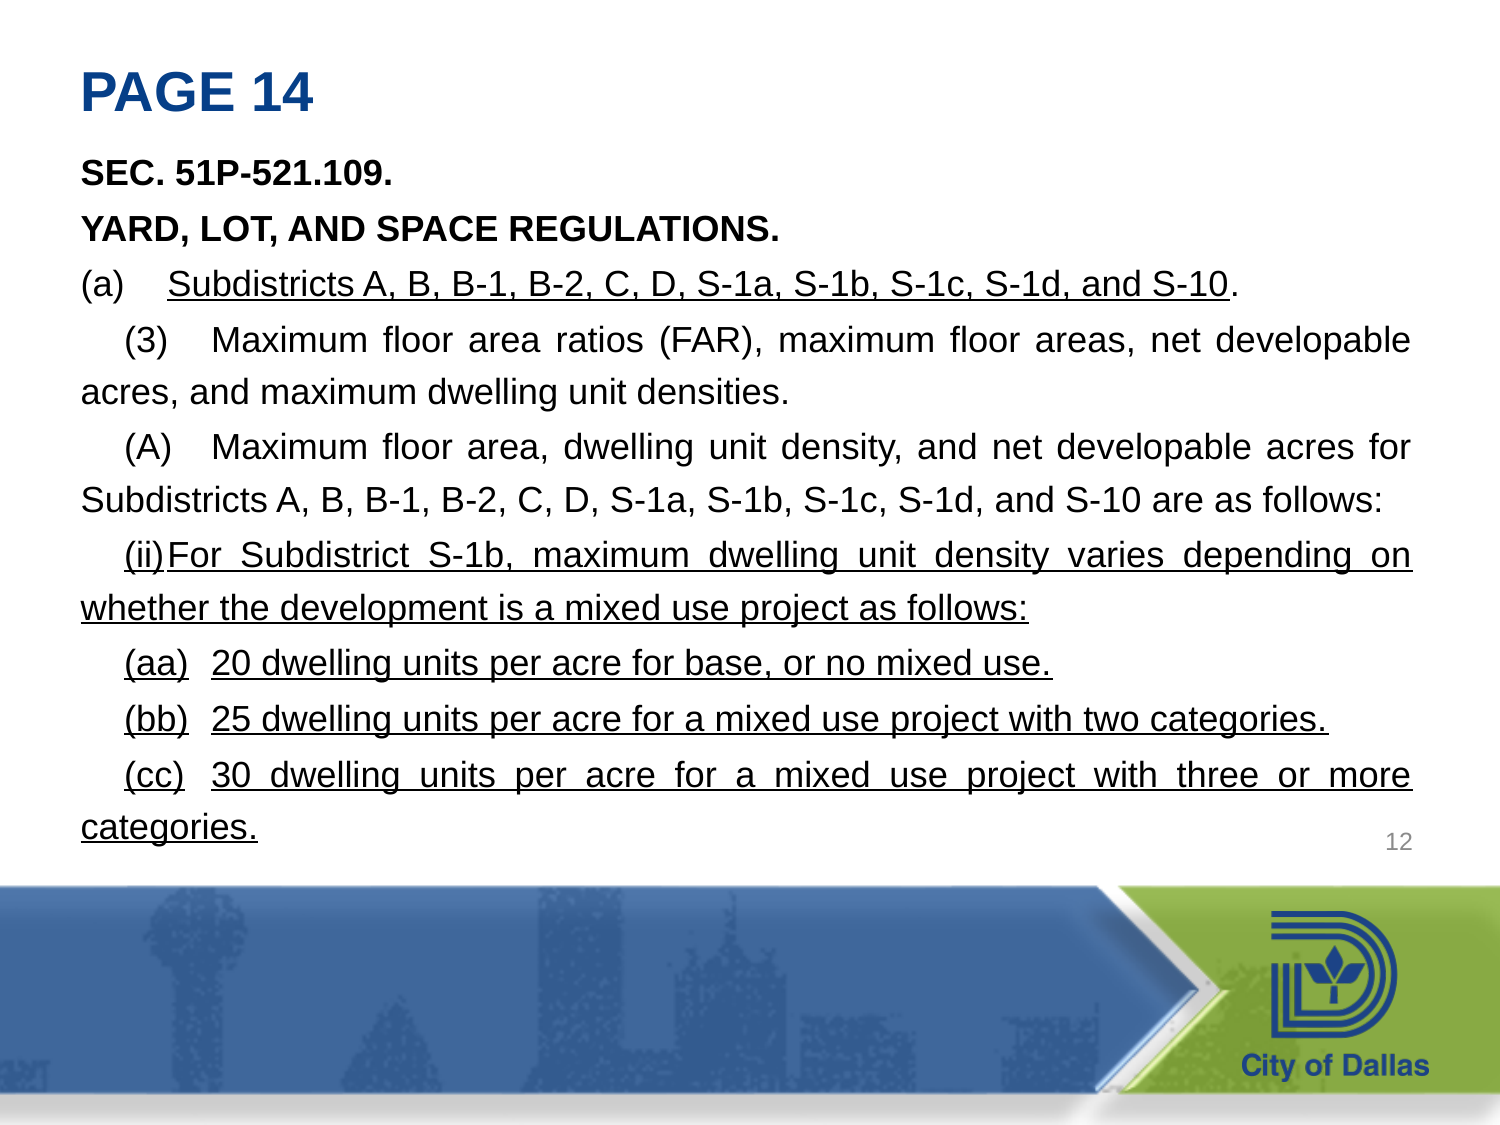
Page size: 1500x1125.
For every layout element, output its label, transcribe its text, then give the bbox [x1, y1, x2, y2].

picture [0, 870, 1500, 1125]
slide_number 12 [1090, 810, 1429, 871]
list SEC. 51P-521.109. YARD, LOT, AND SPACE REGULATIONS. (a) Subdistricts A, B, B-1, B-2, C, D, S-1a, S-1b, S-1c, S-1d, and S-10. (3) Maximum floor area ratios (FAR), maximum floor areas, net developable acres, and maximum dwelling unit densities. (A) Maximum floor area, dwelling unit density, and net developable acres for Subdistricts A, B, B-1, B-2, C, D, S-1a, S-1b, S-1c, S-1d, and S-10 are as follows: (ii) For Subdistrict S-1b, maximum dwelling unit density varies depending on whether the development is a mixed use project as follows: (aa) 20 dwelling units per acre for base, or no mixed use. (bb) 25 dwelling units per acre for a mixed use project with two categories. (cc) 30 dwelling units per acre for a mixed use project with three or more categories. [65, 132, 1429, 871]
title PAGE 14 [65, 44, 1360, 132]
